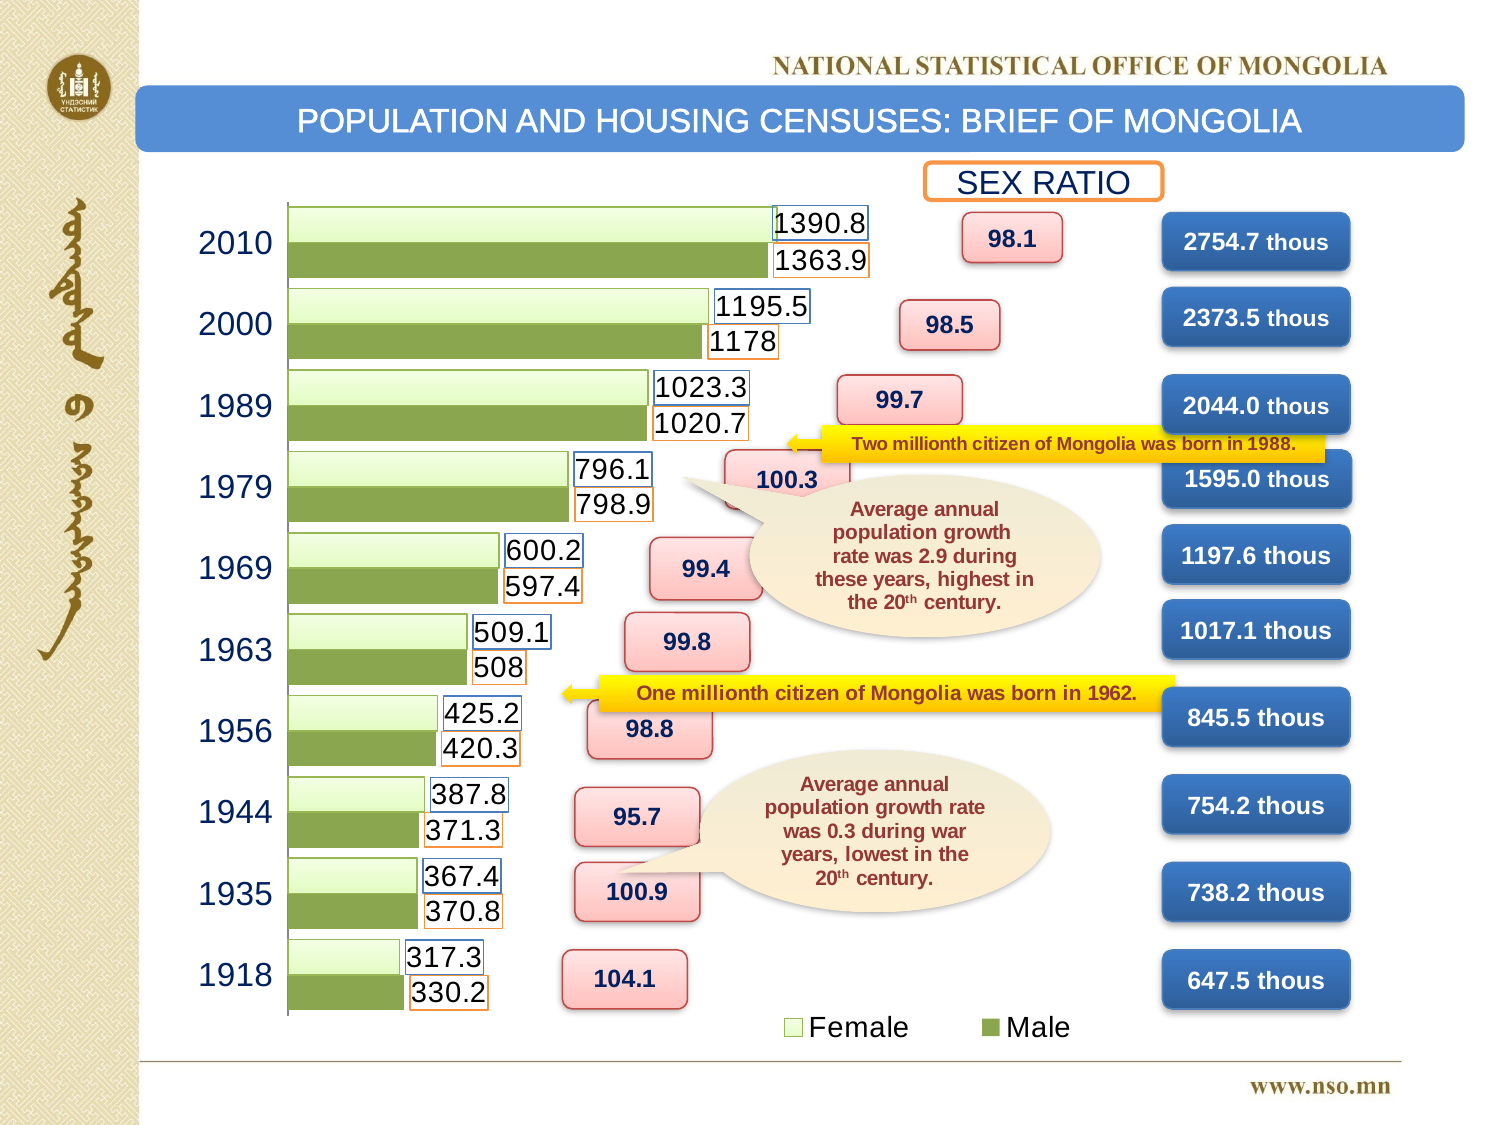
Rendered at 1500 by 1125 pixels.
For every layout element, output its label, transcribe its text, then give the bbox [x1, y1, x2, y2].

text_box POPULATION AND HOUSING CENSUSES: BRIEF OF MONGOLIA [135, 85, 1465, 153]
text_box SEX RATIO [922, 160, 1165, 198]
picture [0, 0, 1500, 1125]
chart [137, 199, 1451, 1063]
